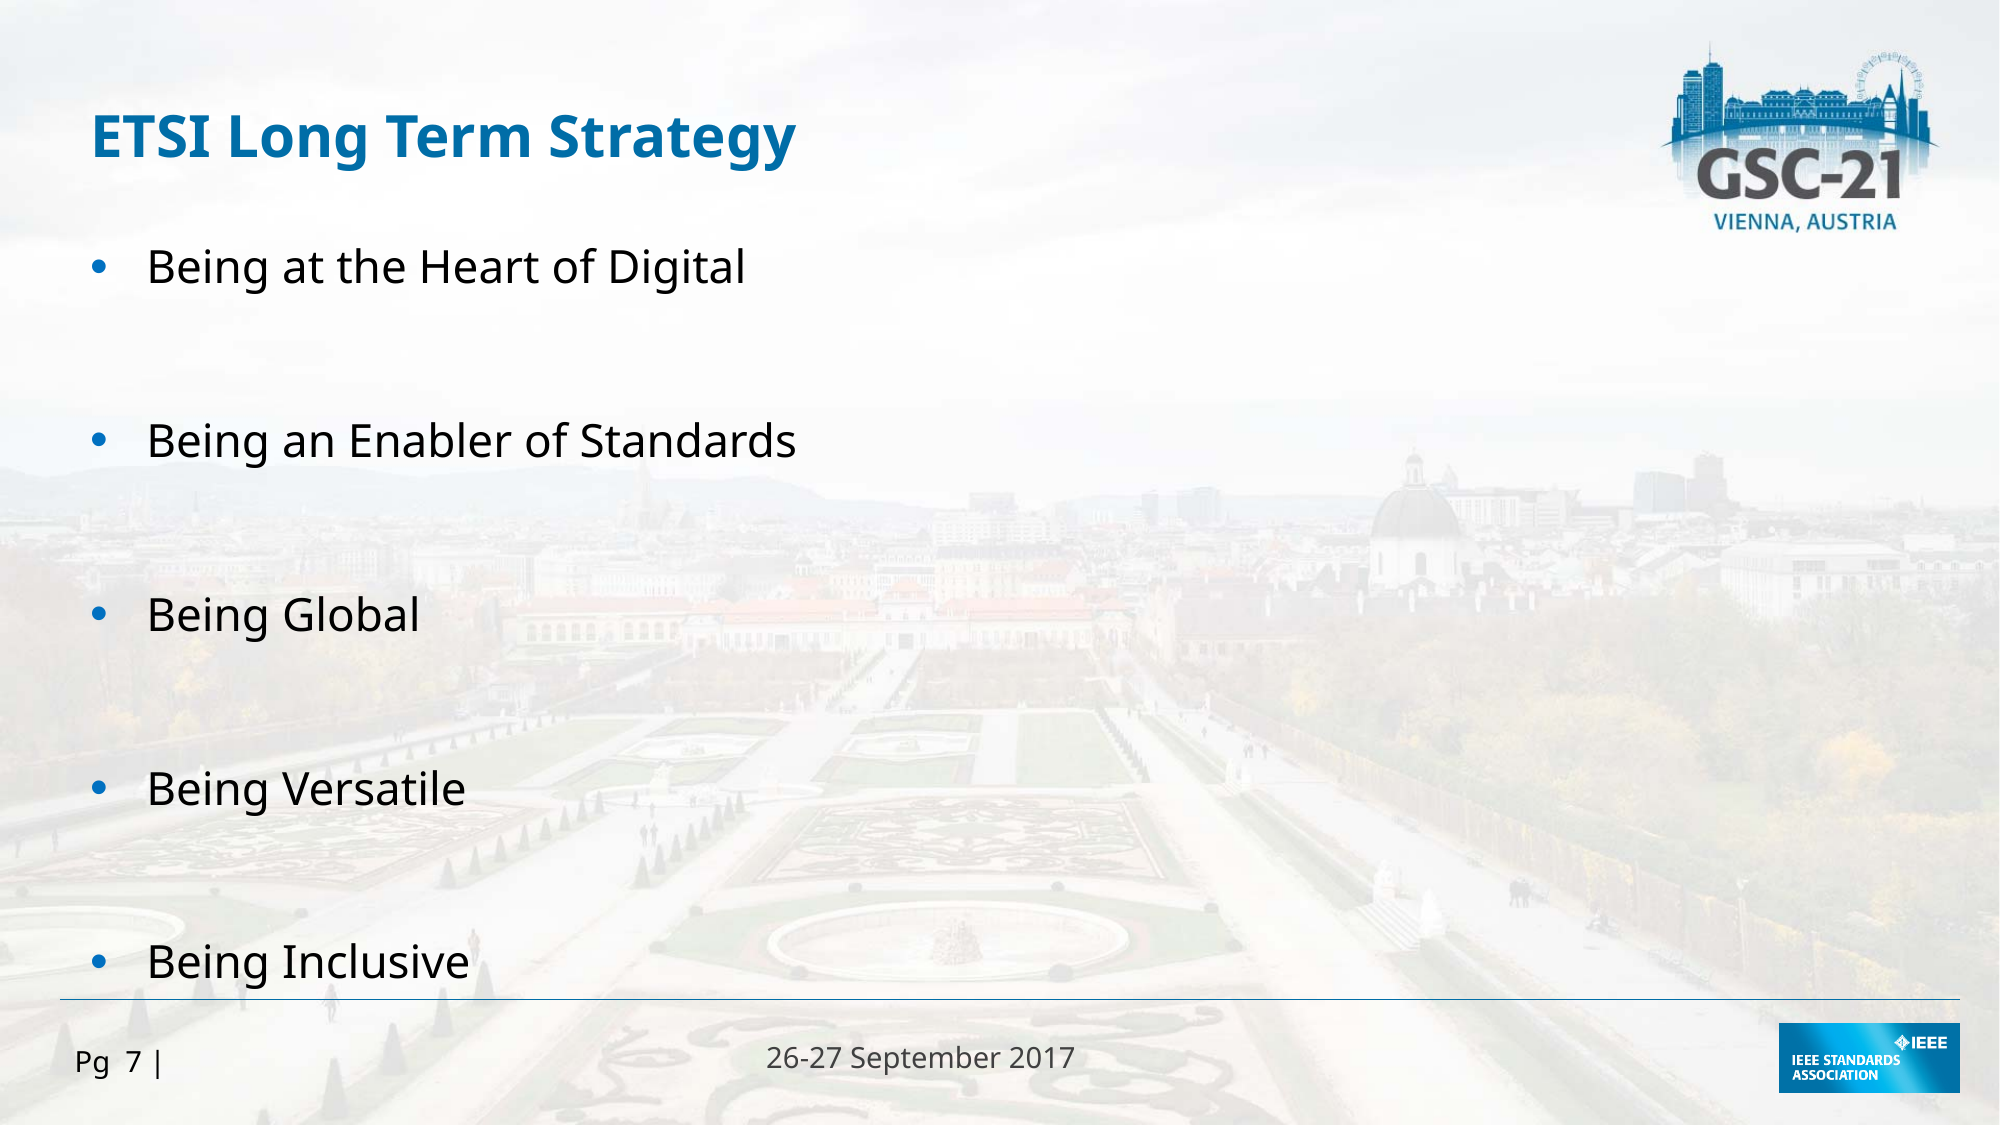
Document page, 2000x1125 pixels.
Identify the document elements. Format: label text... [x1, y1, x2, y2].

picture [0, 0, 2000, 1125]
list ETSI Long Term Strategy [90, 101, 1899, 208]
list Being at the Heart of Digital Being an Enabler of Standards Being Global Being Versatile Being Inclusive [90, 232, 1899, 975]
slide_number Pg 7 | [59, 1035, 475, 1094]
